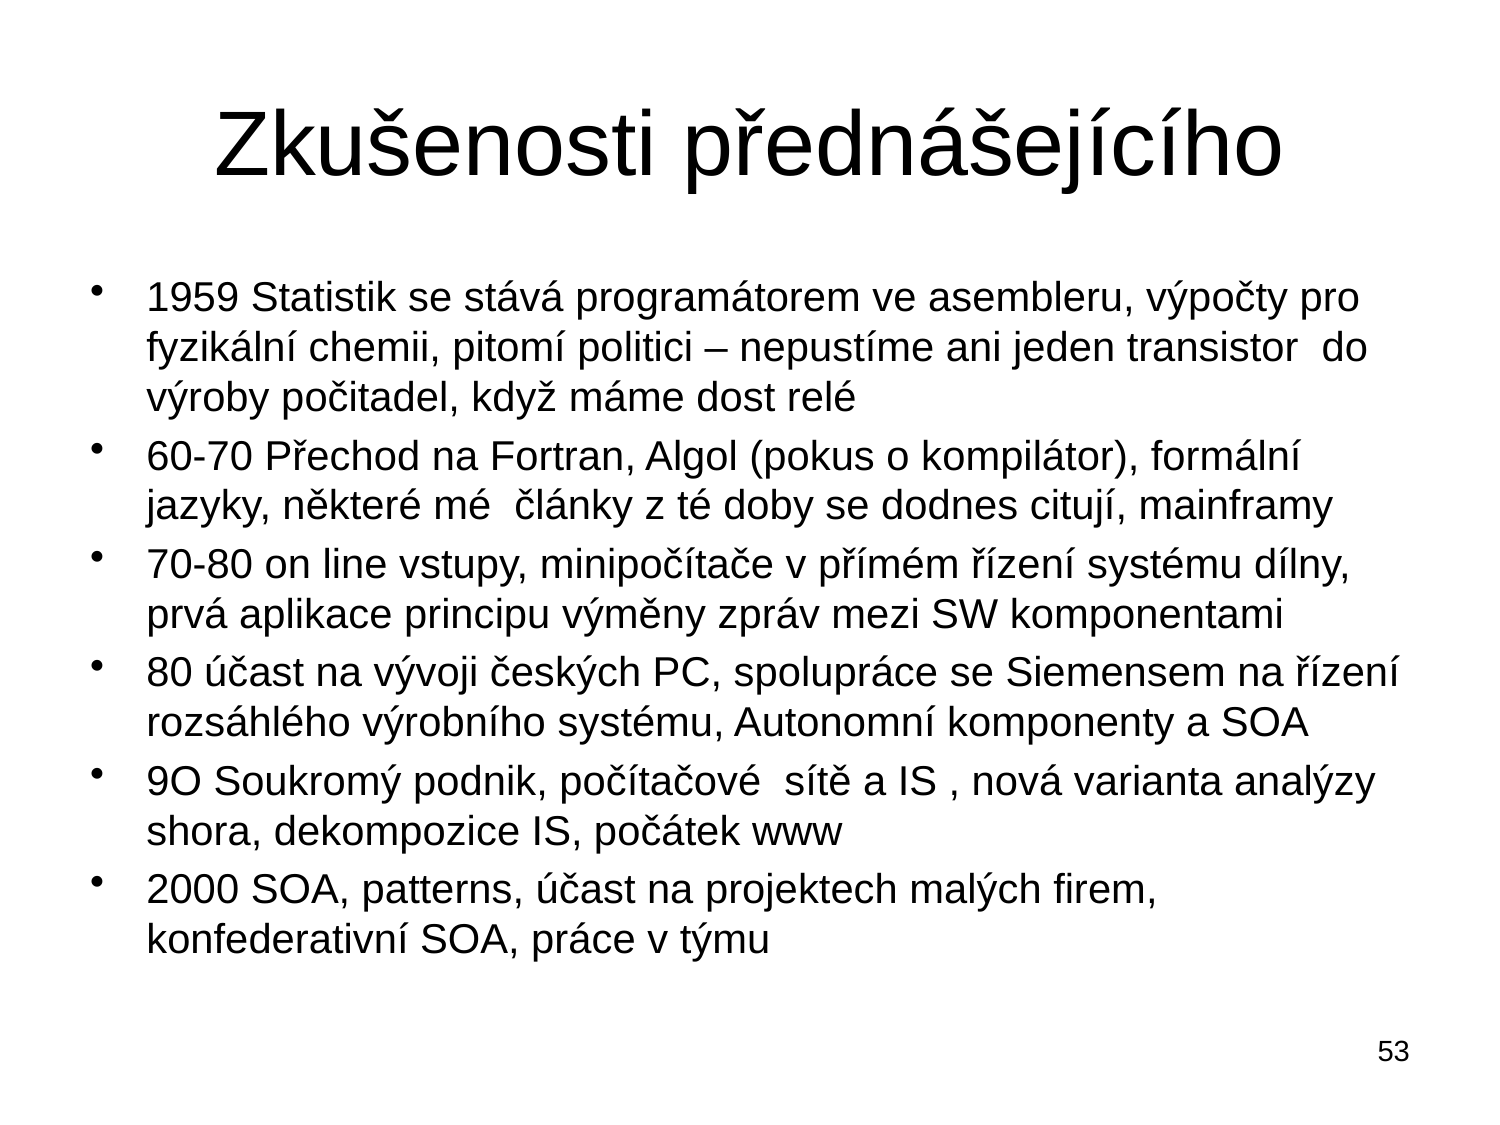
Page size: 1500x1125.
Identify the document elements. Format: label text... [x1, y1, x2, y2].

list 1959 Statistik se stává programátorem ve asembleru, výpočty pro fyzikální chemii, pitomí politici – nepustíme ani jeden transistor do výroby počitadel, když máme dost relé 60-70 Přechod na Fortran, Algol (pokus o kompilátor), formální jazyky, některé mé články z té doby se dodnes citují, mainframy 70-80 on line vstupy, minipočítače v přímém řízení systému dílny, prvá aplikace principu výměny zpráv mezi SW komponentami 80 účast na vývoji českých PC, spolupráce se Siemensem na řízení rozsáhlého výrobního systému, Autonomní komponenty a SOA 9O Soukromý podnik, počítačové sítě a IS , nová varianta analýzy shora, dekompozice IS, počátek www 2000 SOA, patterns, účast na projektech malých firem, konfederativní SOA, práce v týmu [74, 262, 1426, 1006]
slide_number 53 [1074, 1024, 1426, 1103]
title Zkušenosti přednášejícího [74, 44, 1426, 233]
